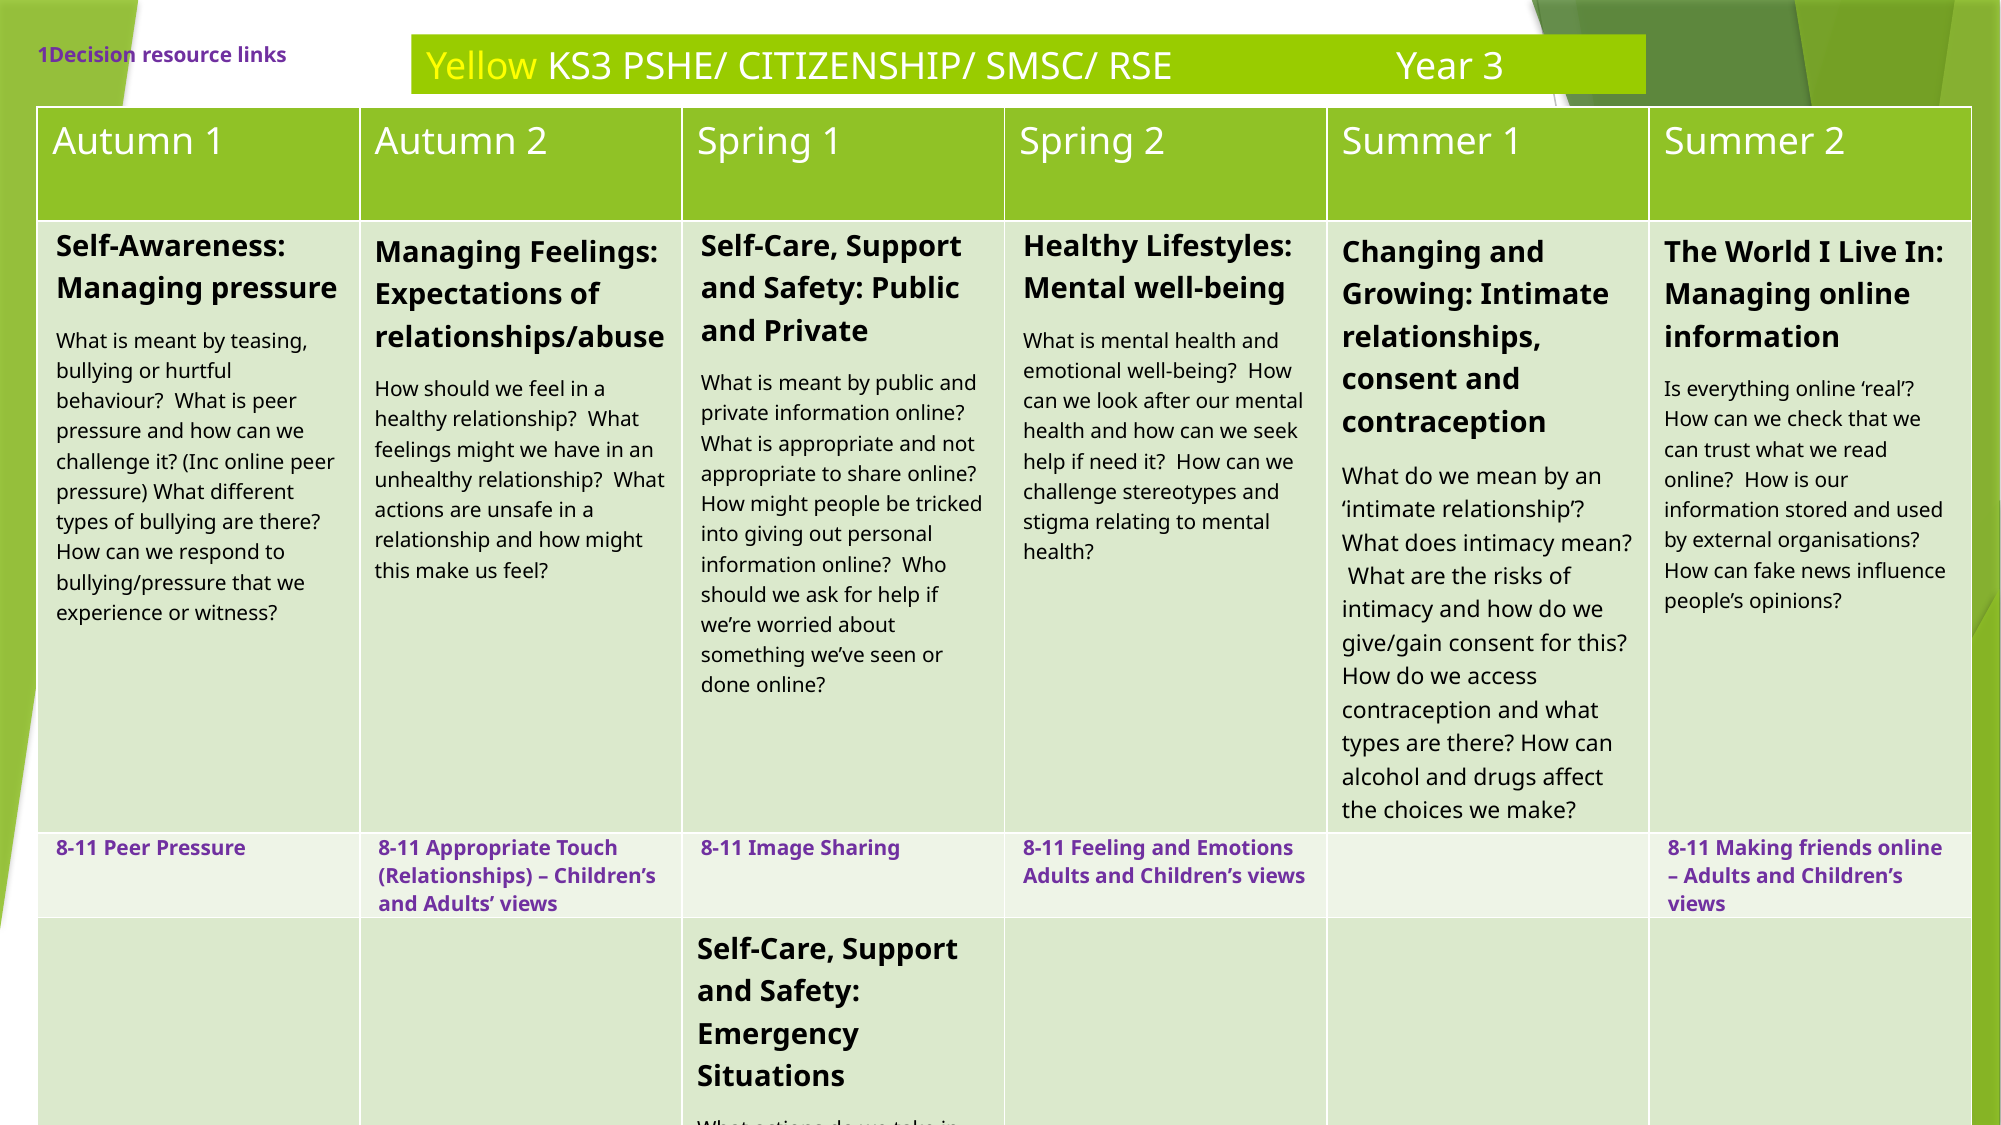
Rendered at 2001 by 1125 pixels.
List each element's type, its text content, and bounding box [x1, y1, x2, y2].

table_cell Self-Care, Support and Safety: Public and Private What is meant by public and private information online? What is appropriate and not appropriate to share online? How might people be tricked into giving out personal information online? Who should we ask for help if we’re worried about something we’ve seen or done online? [683, 222, 1004, 832]
table_cell 8-11 Peer Pressure [38, 834, 359, 917]
table_header Spring 1 [683, 108, 1004, 220]
table_cell 8-11 Image Sharing [683, 834, 1004, 917]
table_cell [38, 918, 359, 1125]
table_cell 8-11 Appropriate Touch (Relationships) – Children’s and Adults’ views [361, 834, 681, 917]
table_cell Managing Feelings: Expectations of relationships/abuse How should we feel in a healthy relationship? What feelings might we have in an unhealthy relationship? What actions are unsafe in a relationship and how might this make us feel? [361, 222, 681, 832]
table_cell 8-11 Making friends online – Adults and Children’s views [1650, 834, 1971, 917]
table_header Autumn 1 [38, 108, 359, 220]
text_box 1Decision resource links [22, 34, 302, 74]
table_cell [361, 918, 681, 1125]
table_cell [1650, 918, 1971, 1125]
table_cell [1328, 834, 1648, 917]
table_cell Self-Care, Support and Safety: Emergency Situations What actions do we take in school to keep safe? How do we report accidents? How do we call 999 in an emergency? What emergency services could help us? What is a defibrillator and when might we use it? [683, 918, 1004, 1125]
table_header Autumn 2 [361, 108, 681, 220]
table_cell [1005, 918, 1326, 1125]
table_cell Self-Awareness: Managing pressure What is meant by teasing, bullying or hurtful behaviour? What is peer pressure and how can we challenge it? (Inc online peer pressure) What different types of bullying are there? How can we respond to bullying/pressure that we experience or witness? [38, 222, 359, 832]
table_cell 8-11 Feeling and Emotions Adults and Children’s views [1005, 834, 1326, 917]
table_cell The World I Live In: Managing online information Is everything online ‘real’? How can we check that we can trust what we read online? How is our information stored and used by external organisations? How can fake news influence people’s opinions? [1650, 222, 1971, 832]
table_header Spring 2 [1005, 108, 1326, 220]
table_cell [1328, 918, 1648, 1125]
table_cell Changing and Growing: Intimate relationships, consent and contraception What do we mean by an ‘intimate relationship’? What does intimacy mean? What are the risks of intimacy and how do we give/gain consent for this? How do we access contraception and what types are there? How can alcohol and drugs affect the choices we make? [1328, 222, 1648, 832]
table_cell Healthy Lifestyles: Mental well-being What is mental health and emotional well-being? How can we look after our mental health and how can we seek help if need it? How can we challenge stereotypes and stigma relating to mental health? [1005, 222, 1326, 832]
table_header Summer 1 [1328, 108, 1648, 220]
text_box Yellow KS3 PSHE/ CITIZENSHIP/ SMSC/ RSE Year 3 [411, 34, 1646, 94]
table_header Summer 2 [1650, 108, 1971, 220]
